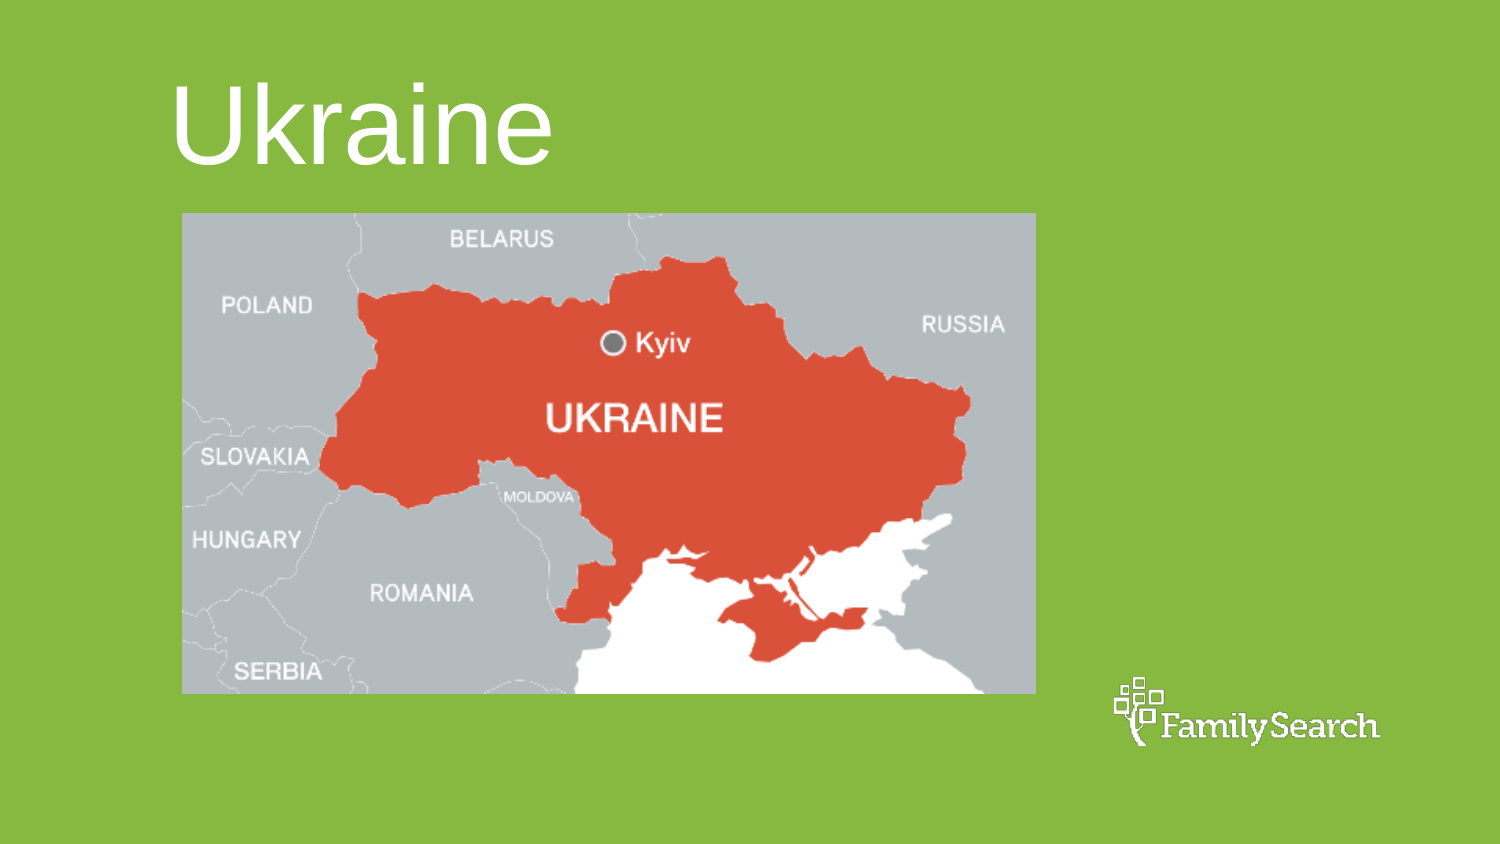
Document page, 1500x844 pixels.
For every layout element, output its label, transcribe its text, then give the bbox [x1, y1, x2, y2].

picture [182, 212, 1037, 694]
title Ukraine [153, 34, 1500, 194]
picture [1114, 677, 1380, 746]
